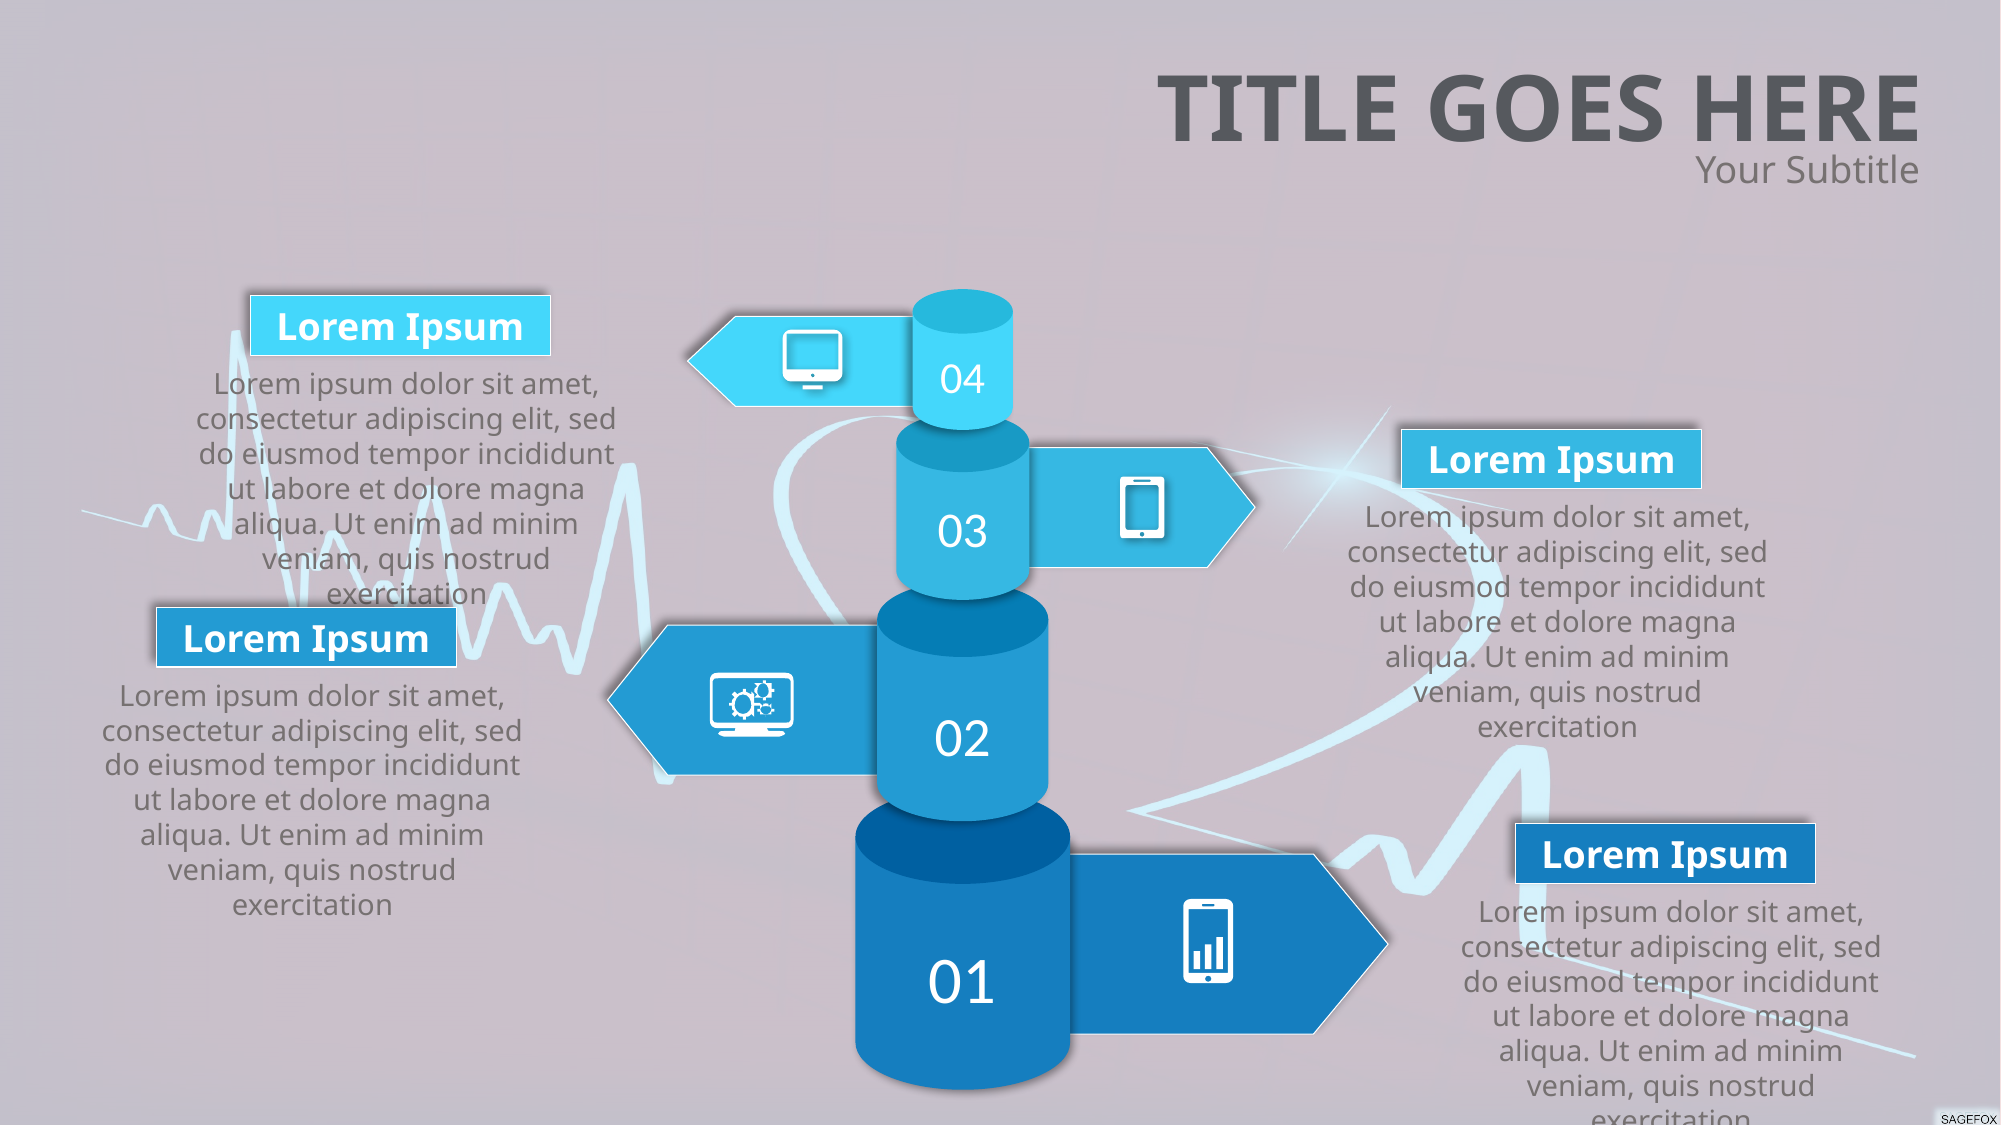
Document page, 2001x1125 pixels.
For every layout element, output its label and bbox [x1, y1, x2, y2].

text_box [709, 672, 794, 737]
text_box [912, 289, 1013, 430]
text_box [607, 625, 867, 776]
text_box [87, 607, 538, 897]
text_box [1079, 854, 1389, 1035]
text_box [1120, 476, 1165, 539]
text_box [877, 581, 1049, 822]
text_box [181, 295, 632, 586]
text_box [1035, 42, 1939, 199]
text_box [855, 789, 1071, 1090]
text_box [782, 329, 843, 382]
text_box [802, 385, 823, 390]
text_box [1038, 447, 1256, 568]
text_box [687, 316, 902, 407]
text_box [896, 413, 1030, 600]
text_box [1446, 823, 1897, 1113]
picture [1938, 1114, 1999, 1125]
text_box [1332, 428, 1783, 719]
text_box [1183, 898, 1234, 984]
